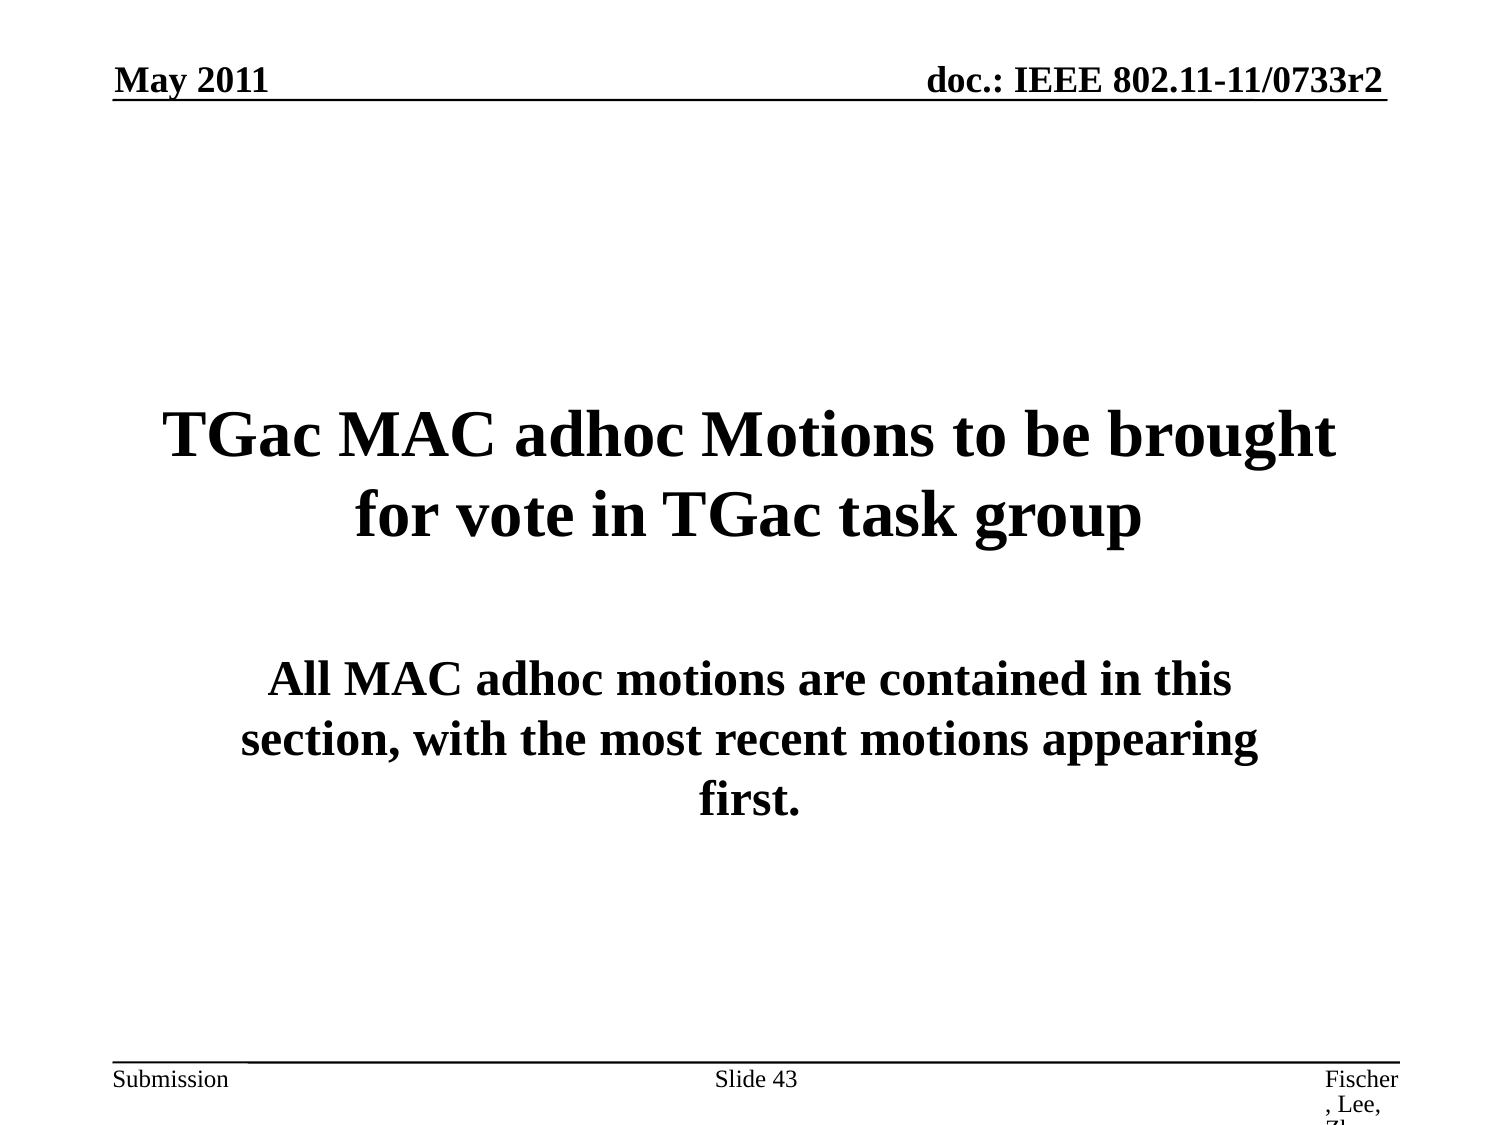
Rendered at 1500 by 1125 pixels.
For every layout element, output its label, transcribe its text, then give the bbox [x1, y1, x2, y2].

title TGac MAC adhoc Motions to be brought for vote in TGac task group [112, 349, 1388, 591]
subtitle All MAC adhoc motions are contained in this section, with the most recent motions appearing first. [224, 637, 1276, 926]
footer Fischer, Lee, Zhu [1324, 1061, 1402, 1093]
slide_number Slide 43 [712, 1061, 800, 1093]
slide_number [114, 54, 313, 101]
